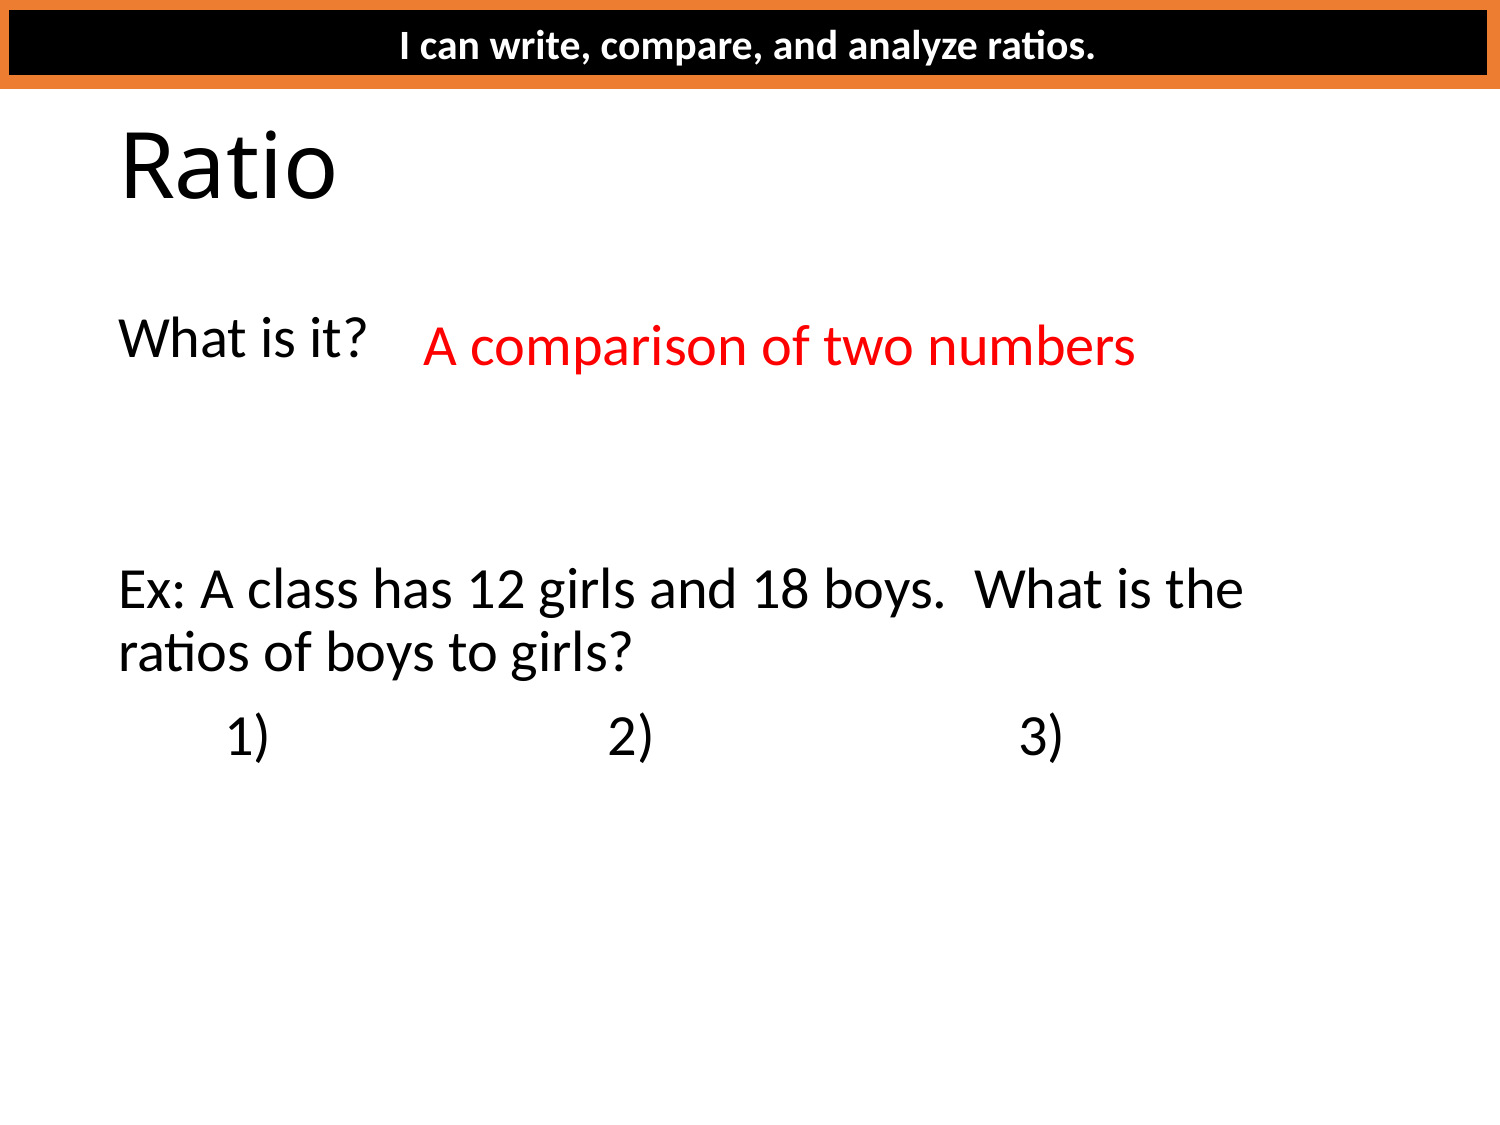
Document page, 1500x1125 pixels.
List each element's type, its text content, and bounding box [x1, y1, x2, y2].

title Ratio [103, 89, 1397, 278]
text_box A comparison of two numbers [409, 299, 1152, 385]
list What is it? Ex: A class has 12 girls and 18 boys. What is the ratios of boys to girls? 1) 2) 3) [103, 299, 1397, 1014]
text_box [0, 0, 1500, 89]
text_box I can write, compare, and analyze ratios. [9, 10, 1487, 75]
